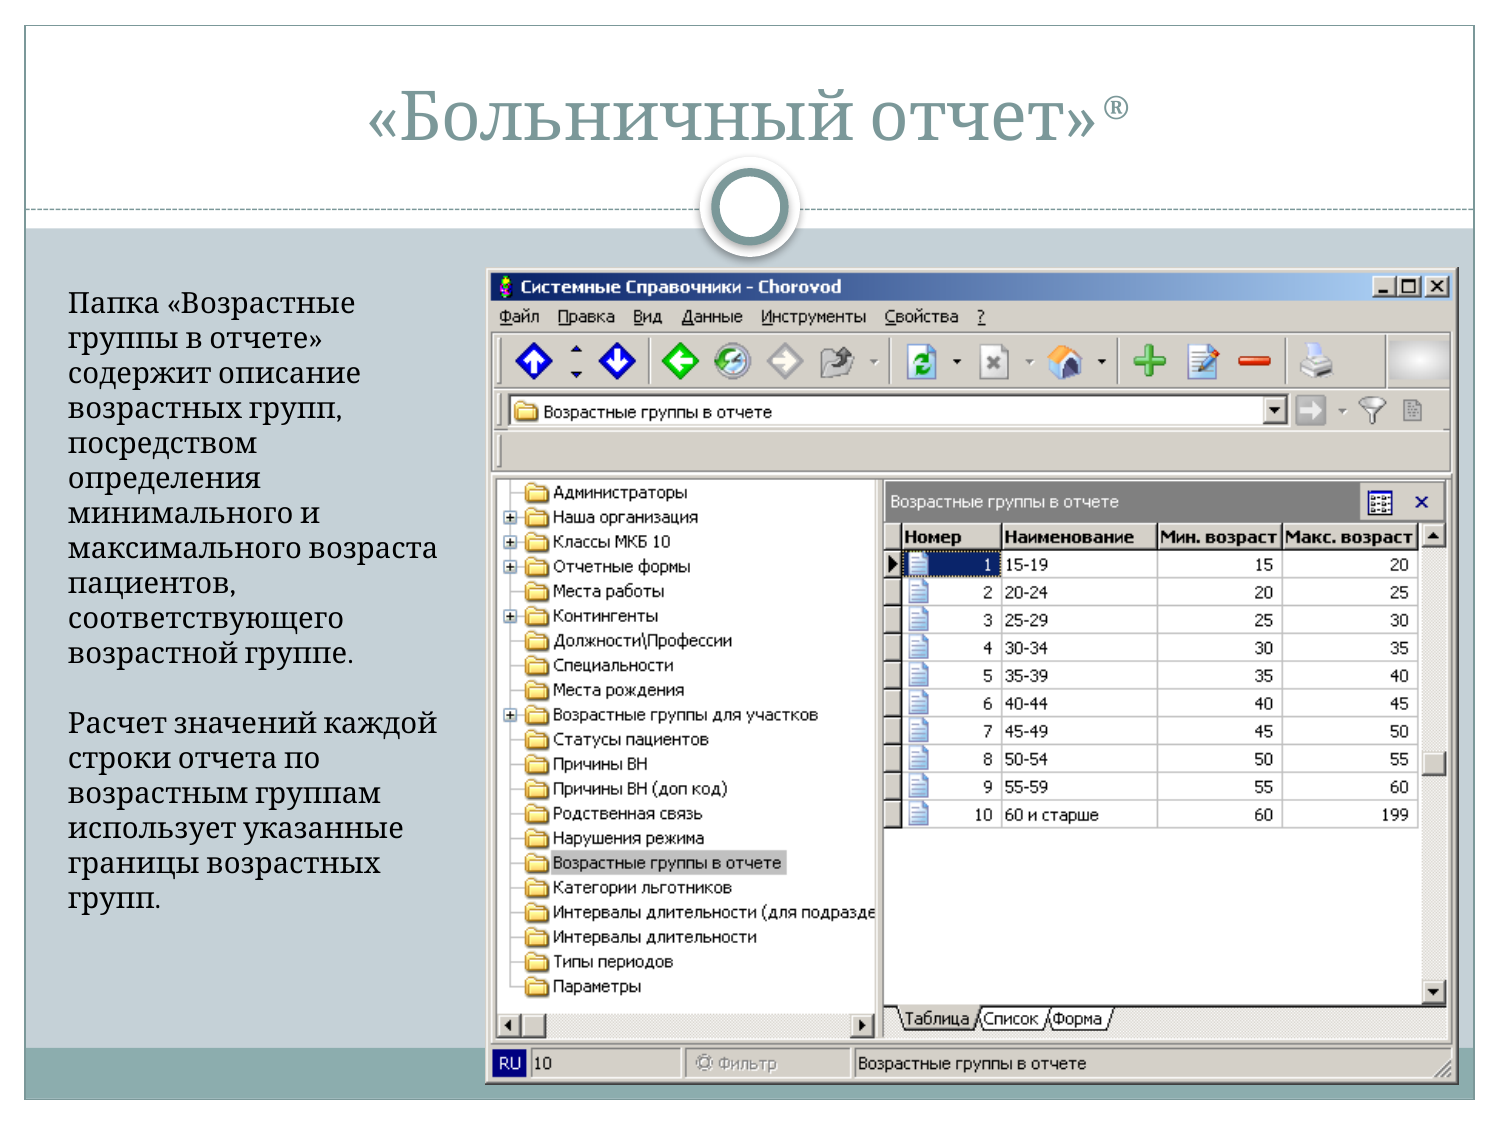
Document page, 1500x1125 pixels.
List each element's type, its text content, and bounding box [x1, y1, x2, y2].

picture [484, 266, 1459, 1085]
title «Больничный отчет»® [49, 37, 1450, 162]
text_box Папка «Возрастные группы в отчете» содержит описание возрастных групп, посредством определения минимального и максимального возраста пациентов, соответствующего возрастной группе. Расчет значений каждой строки отчета по возрастным группам использует указанные границы возрастных групп. [53, 277, 467, 922]
